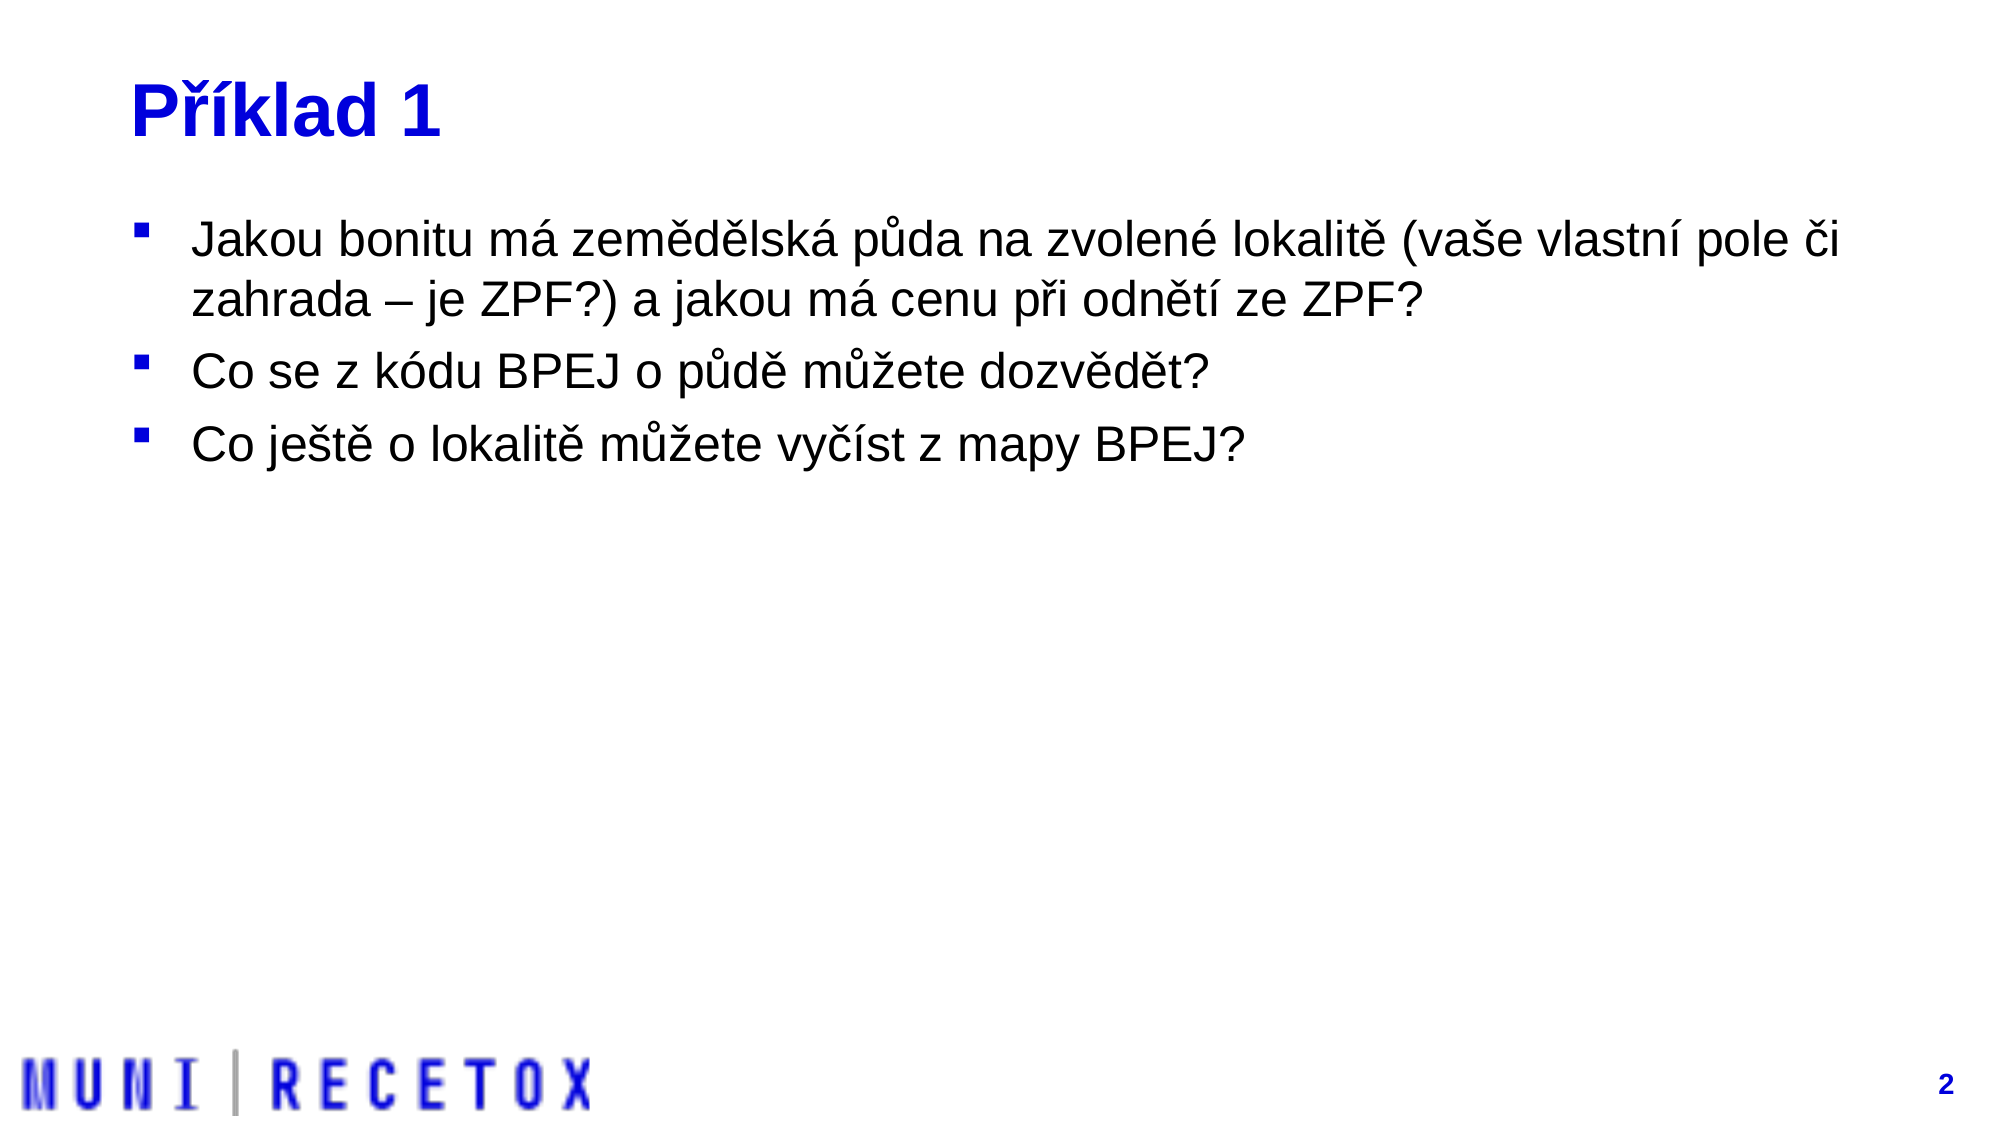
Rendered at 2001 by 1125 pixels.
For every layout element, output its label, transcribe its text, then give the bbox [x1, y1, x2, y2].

list Jakou bonitu má zemědělská půda na zvolené lokalitě (vaše vlastní pole či zahrada – je ZPF?) a jakou má cenu při odnětí ze ZPF? Co se z kódu BPEJ o půdě můžete dozvědět? Co ještě o lokalitě můžete vyčíst z mapy BPEJ? [115, 198, 1889, 983]
slide_number 2 [1915, 1062, 1978, 1104]
title Příklad 1 [115, 54, 1889, 175]
